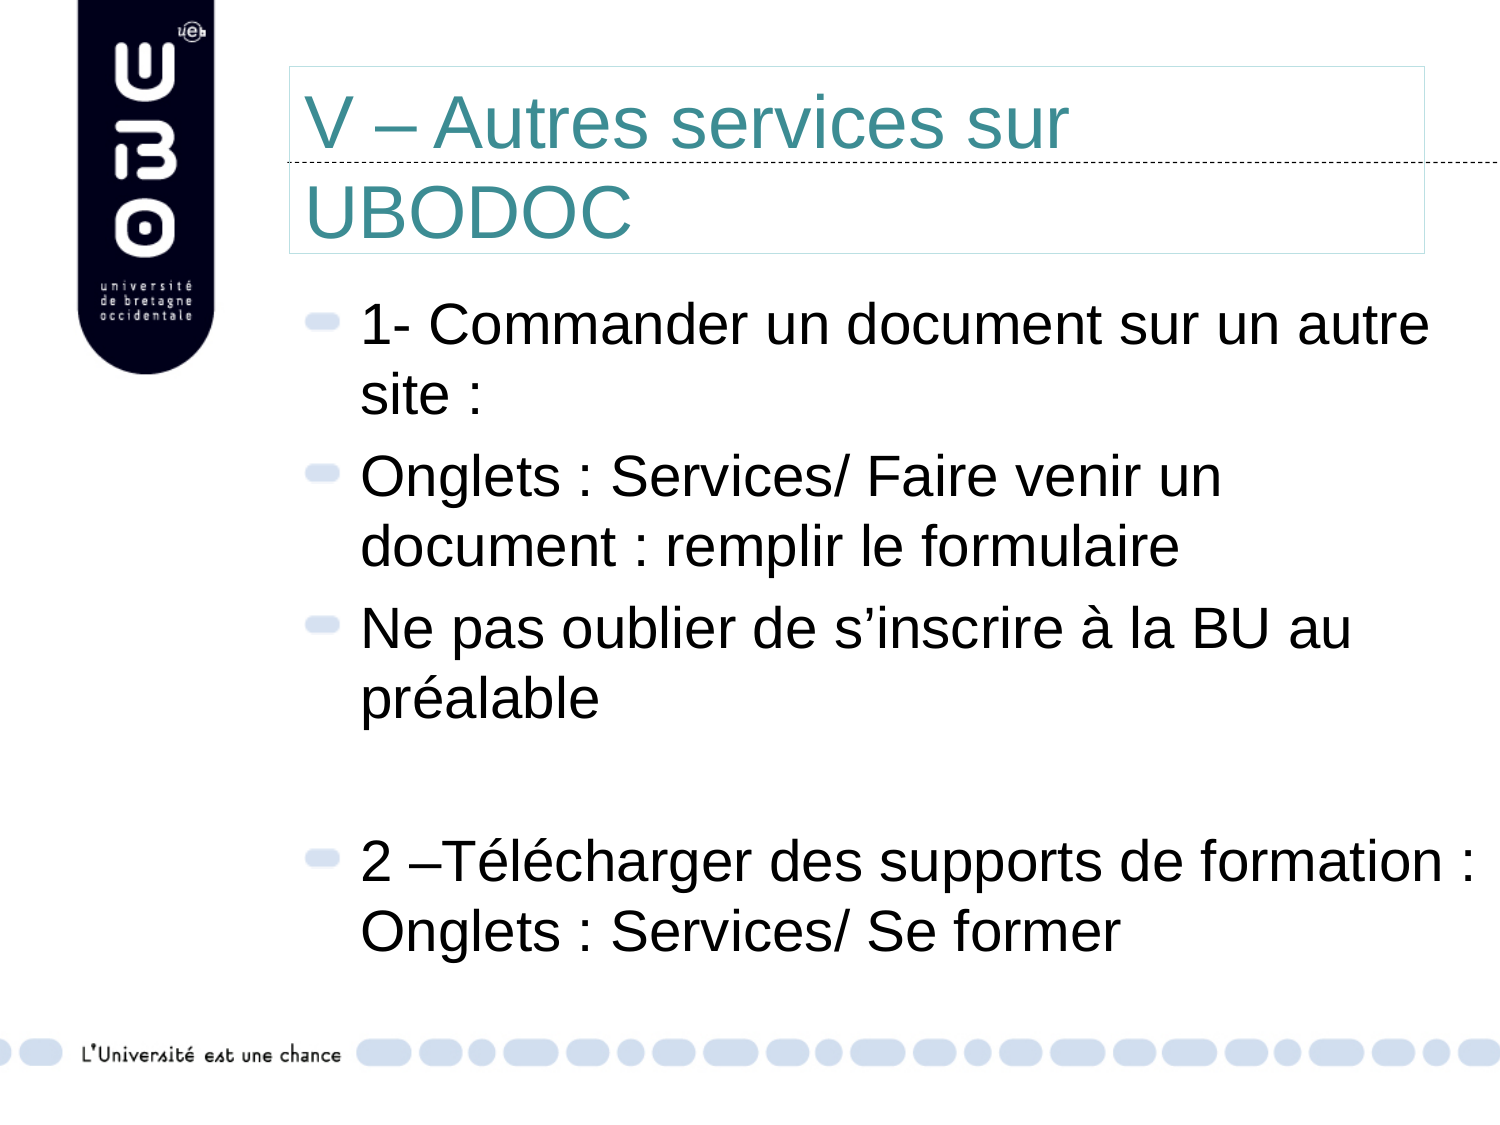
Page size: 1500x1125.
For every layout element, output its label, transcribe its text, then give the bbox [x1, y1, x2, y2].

picture [304, 462, 342, 484]
list 1- Commander un document sur un autre site : Onglets : Services/ Faire venir un document : remplir le formulaire Ne pas oublier de s’inscrire à la BU au préalable 2 –Télécharger des supports de formation : Onglets : Services/ Se former [289, 278, 1500, 1005]
title V – Autres services sur UBODOC [289, 66, 1425, 254]
picture [304, 311, 342, 332]
picture [304, 847, 342, 869]
picture [0, 1012, 1500, 1125]
picture [62, 0, 229, 388]
picture [304, 614, 342, 635]
